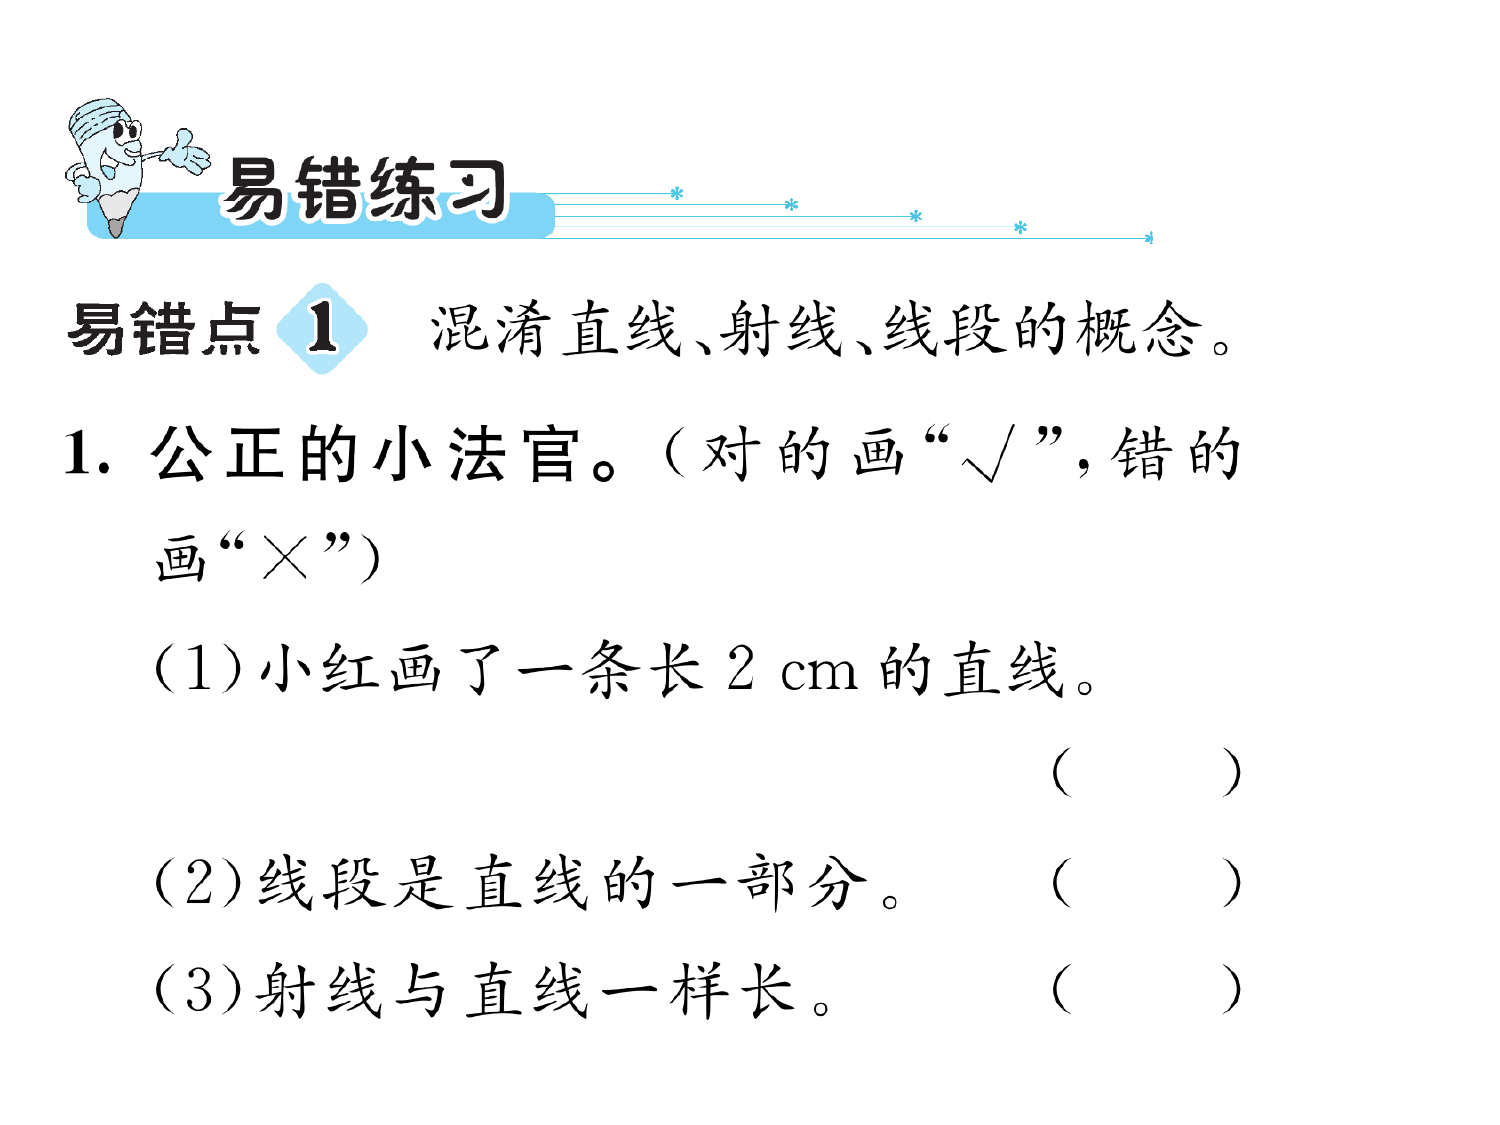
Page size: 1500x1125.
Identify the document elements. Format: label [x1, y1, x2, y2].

picture [60, 90, 1302, 1036]
